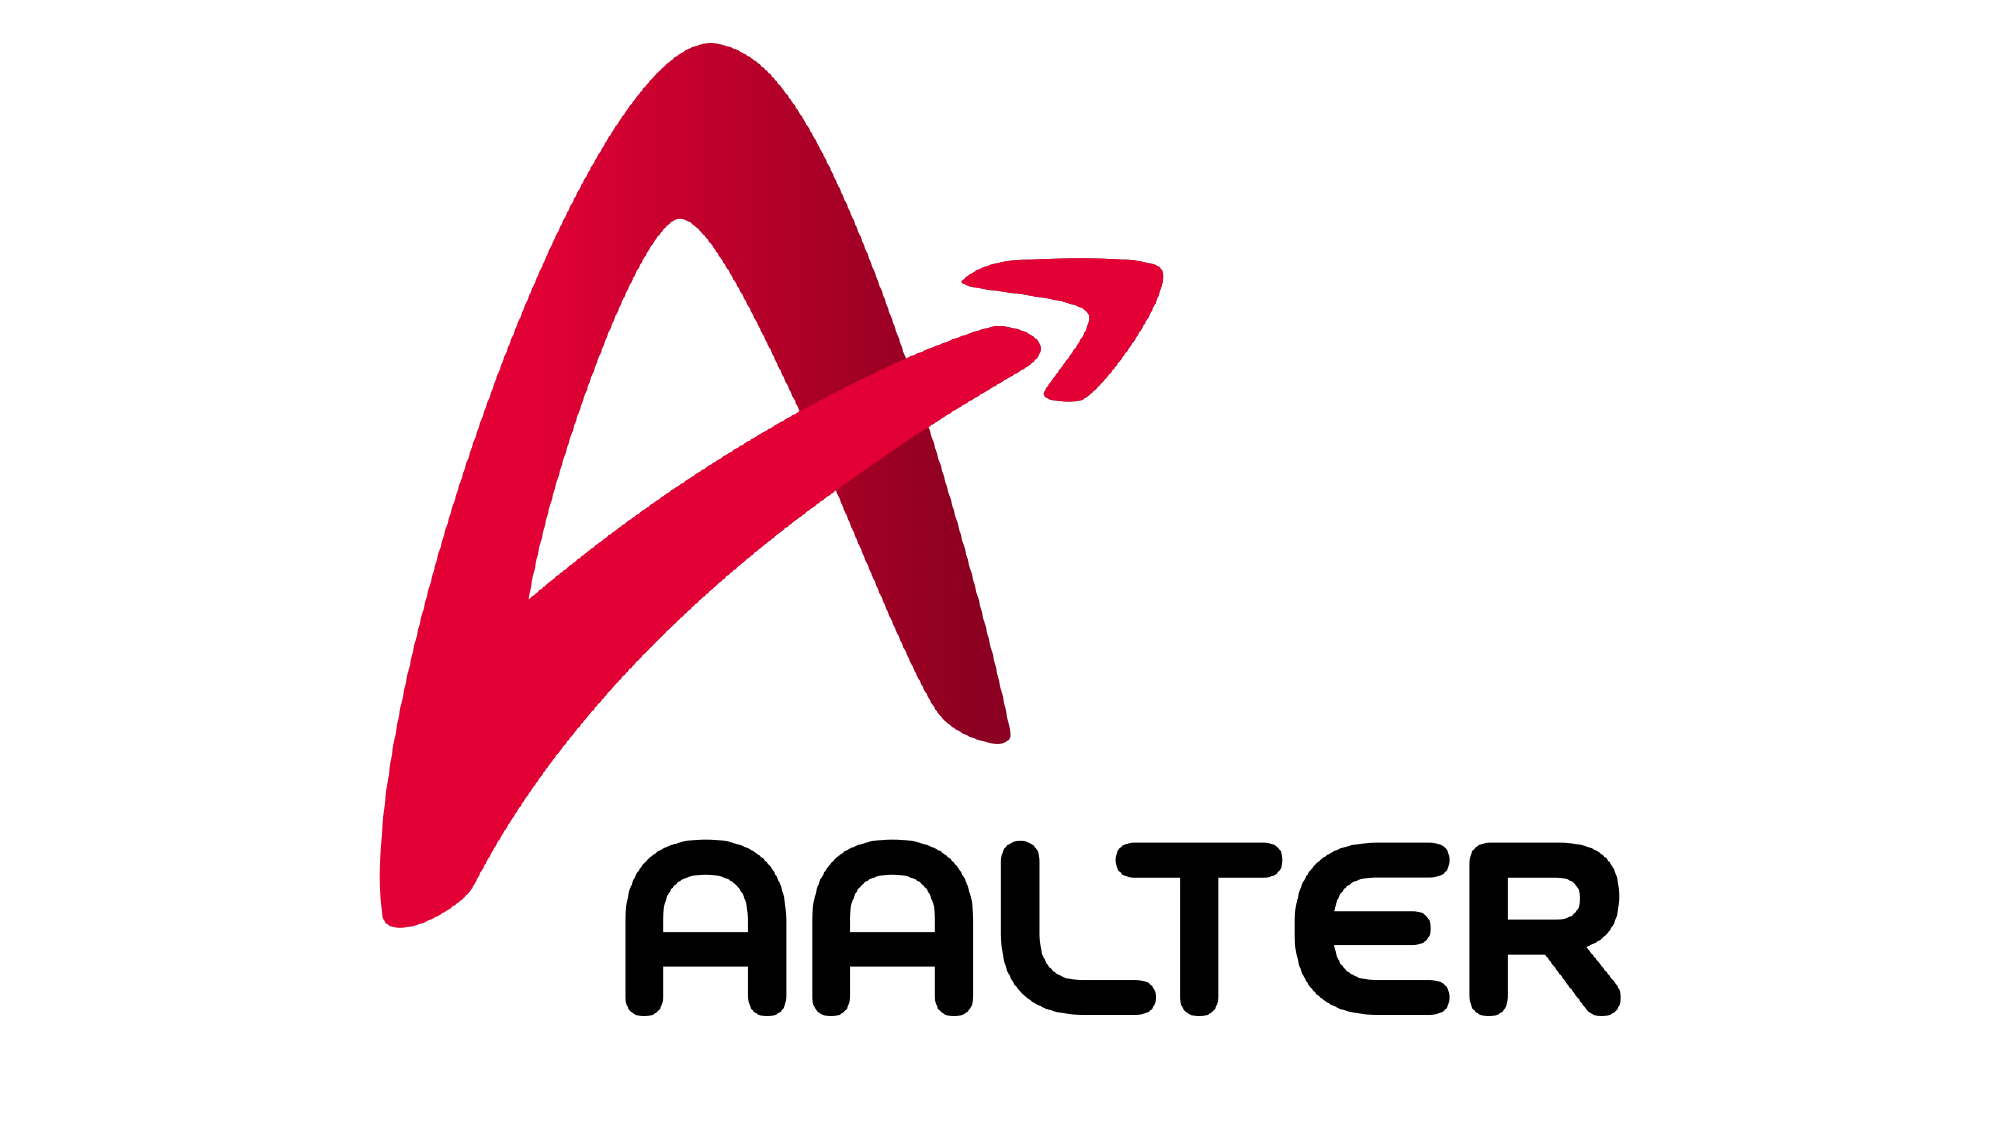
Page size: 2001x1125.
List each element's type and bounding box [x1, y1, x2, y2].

picture [379, 43, 1621, 1016]
